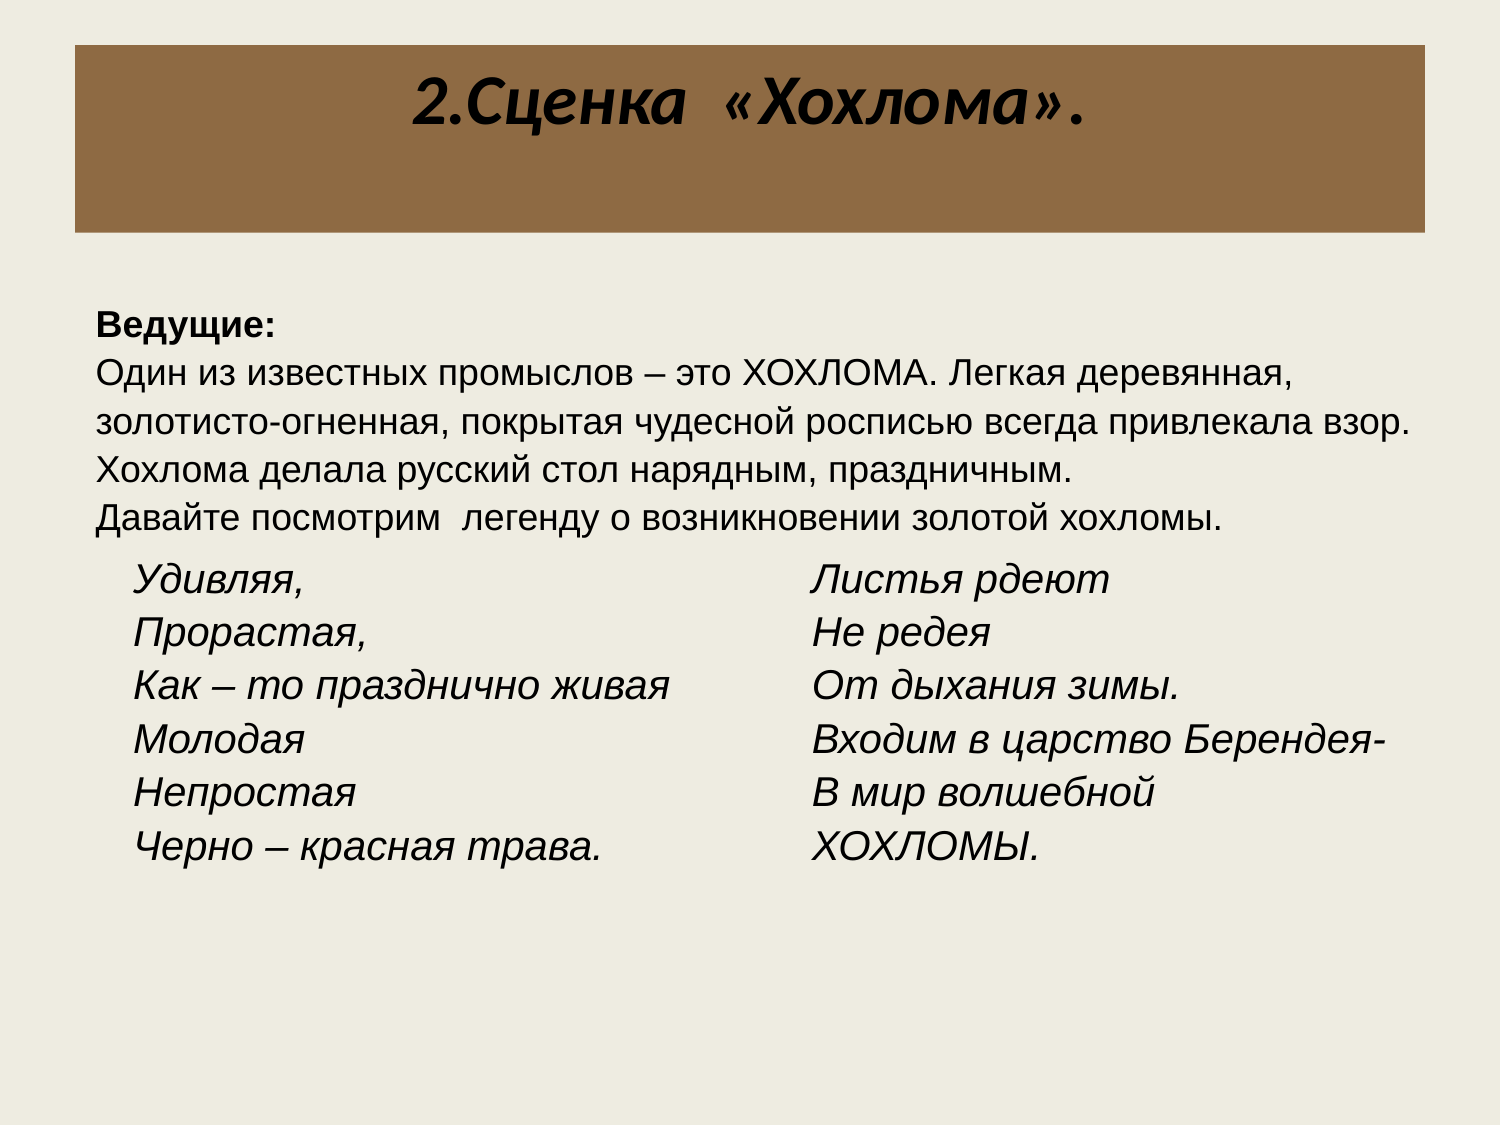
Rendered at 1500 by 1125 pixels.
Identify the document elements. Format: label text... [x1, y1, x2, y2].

table_header Ведущие: Один из известных промыслов – это ХОХЛОМА. Легкая деревянная, золотисто-огненная, покрытая чудесной росписью всегда привлекала взор. Хохлома делала русский стол нарядным, праздничным. Давайте посмотрим легенду о возникновении золотой хохломы. [89, 255, 1423, 548]
table_cell Листья рдеют Не редея От дыхания зимы. Входим в царство Берендея- В мир волшебной ХОХЛОМЫ. [767, 548, 1423, 976]
table_cell Удивляя, Прорастая, Как – то празднично живая Молодая Непростая Черно – красная трава. [89, 548, 767, 976]
title 2.Сценка «Хохлома». [75, 45, 1425, 233]
